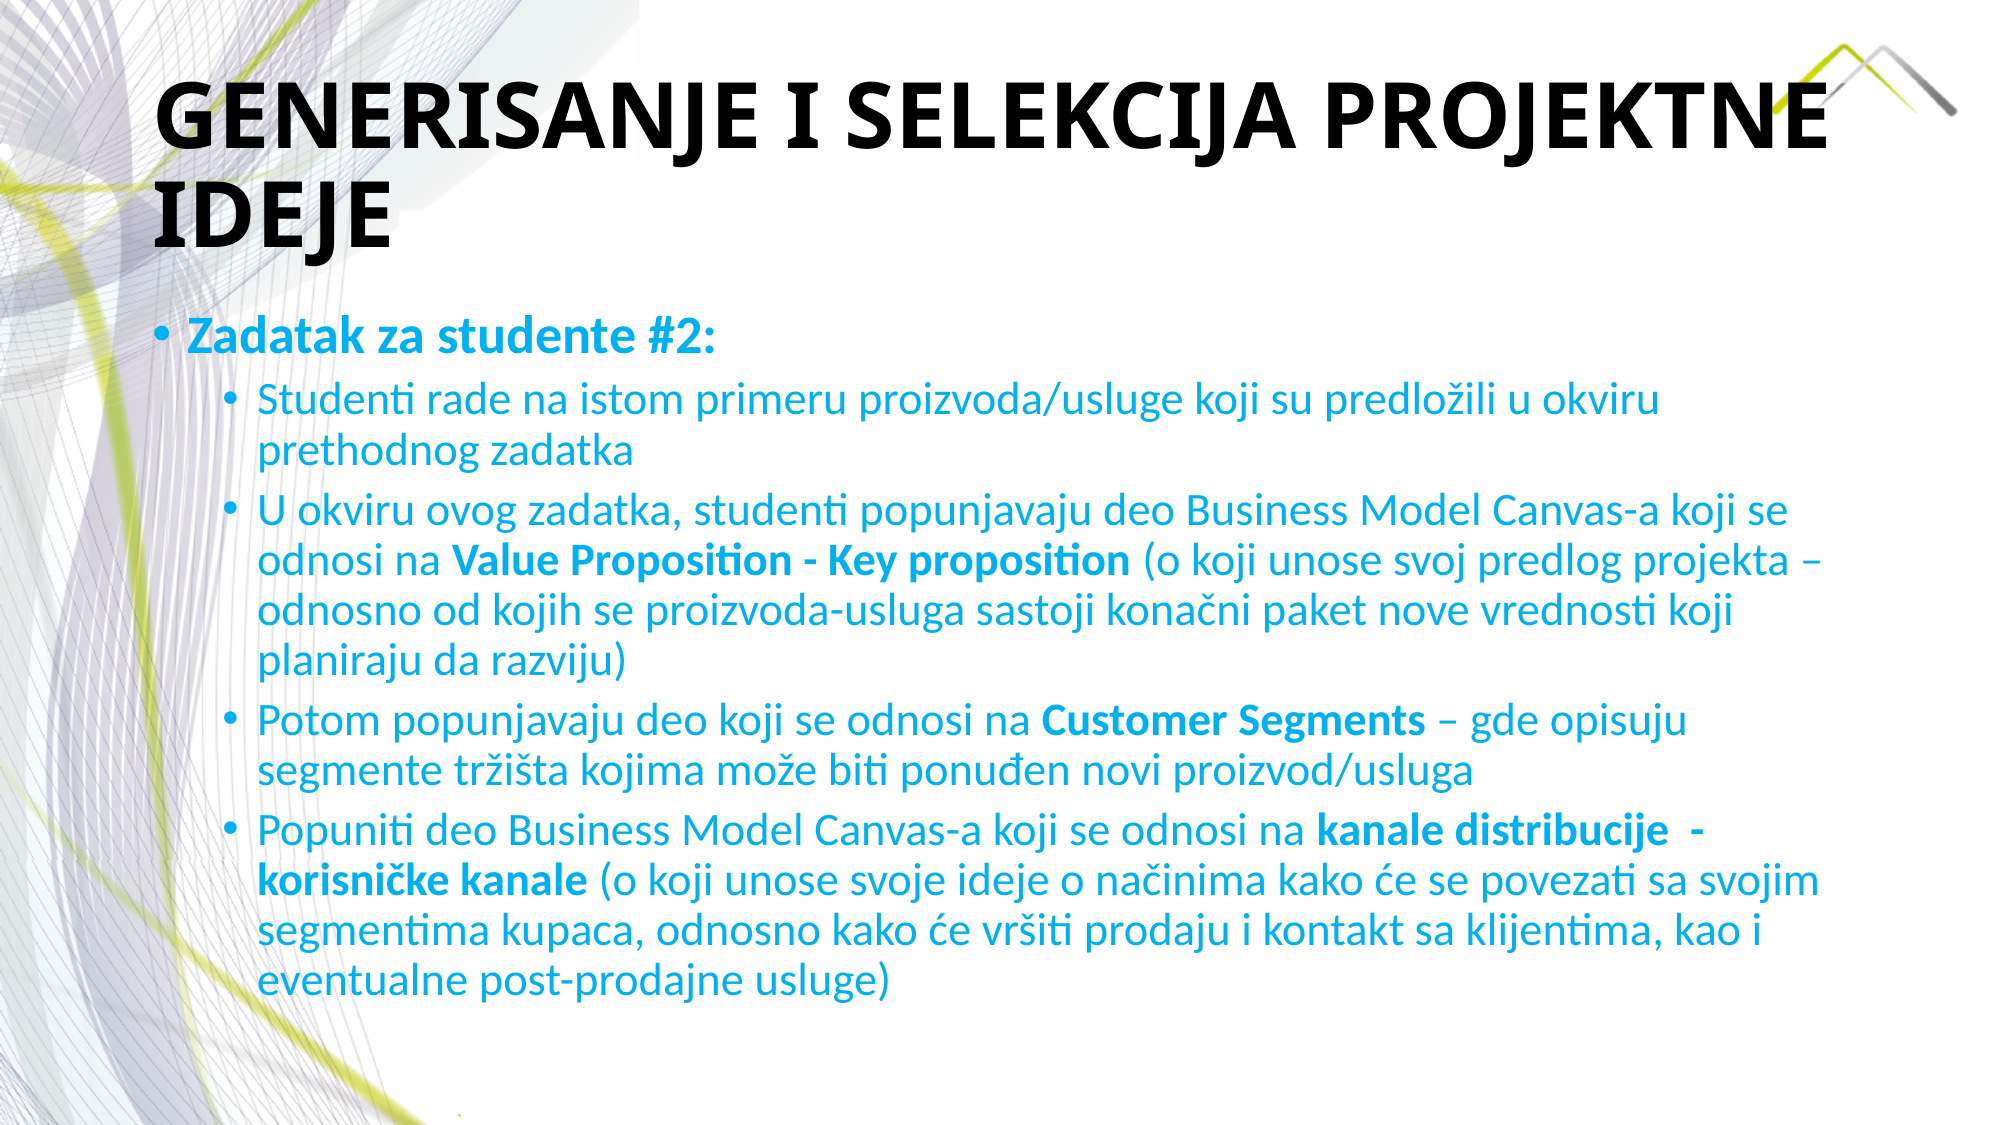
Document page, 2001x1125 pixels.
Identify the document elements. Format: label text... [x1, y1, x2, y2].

picture [1718, 0, 2000, 167]
title GENERISANJE I SELEKCIJA PROJEKTNE IDEJE [137, 59, 1863, 278]
picture [0, 0, 661, 1125]
list Zadatak za studente #2: Studenti rade na istom primeru proizvoda/usluge koji su predložili u okviru prethodnog zadatka U okviru ovog zadatka, studenti popunjavaju deo Business Model Canvas-a koji se odnosi na Value Proposition - Key proposition (o koji unose svoj predlog projekta – odnosno od kojih se proizvoda-usluga sastoji konačni paket nove vrednosti koji planiraju da razviju) Potom popunjavaju deo koji se odnosi na Customer Segments – gde opisuju segmente tržišta kojima može biti ponuđen novi proizvod/usluga Popuniti deo Business Model Canvas-a koji se odnosi na kanale distribucije - korisničke kanale (o koji unose svoje ideje o načinima kako će se povezati sa svojim segmentima kupaca, odnosno kako će vršiti prodaju i kontakt sa klijentima, kao i eventualne post-prodajne usluge) [137, 299, 1863, 1014]
